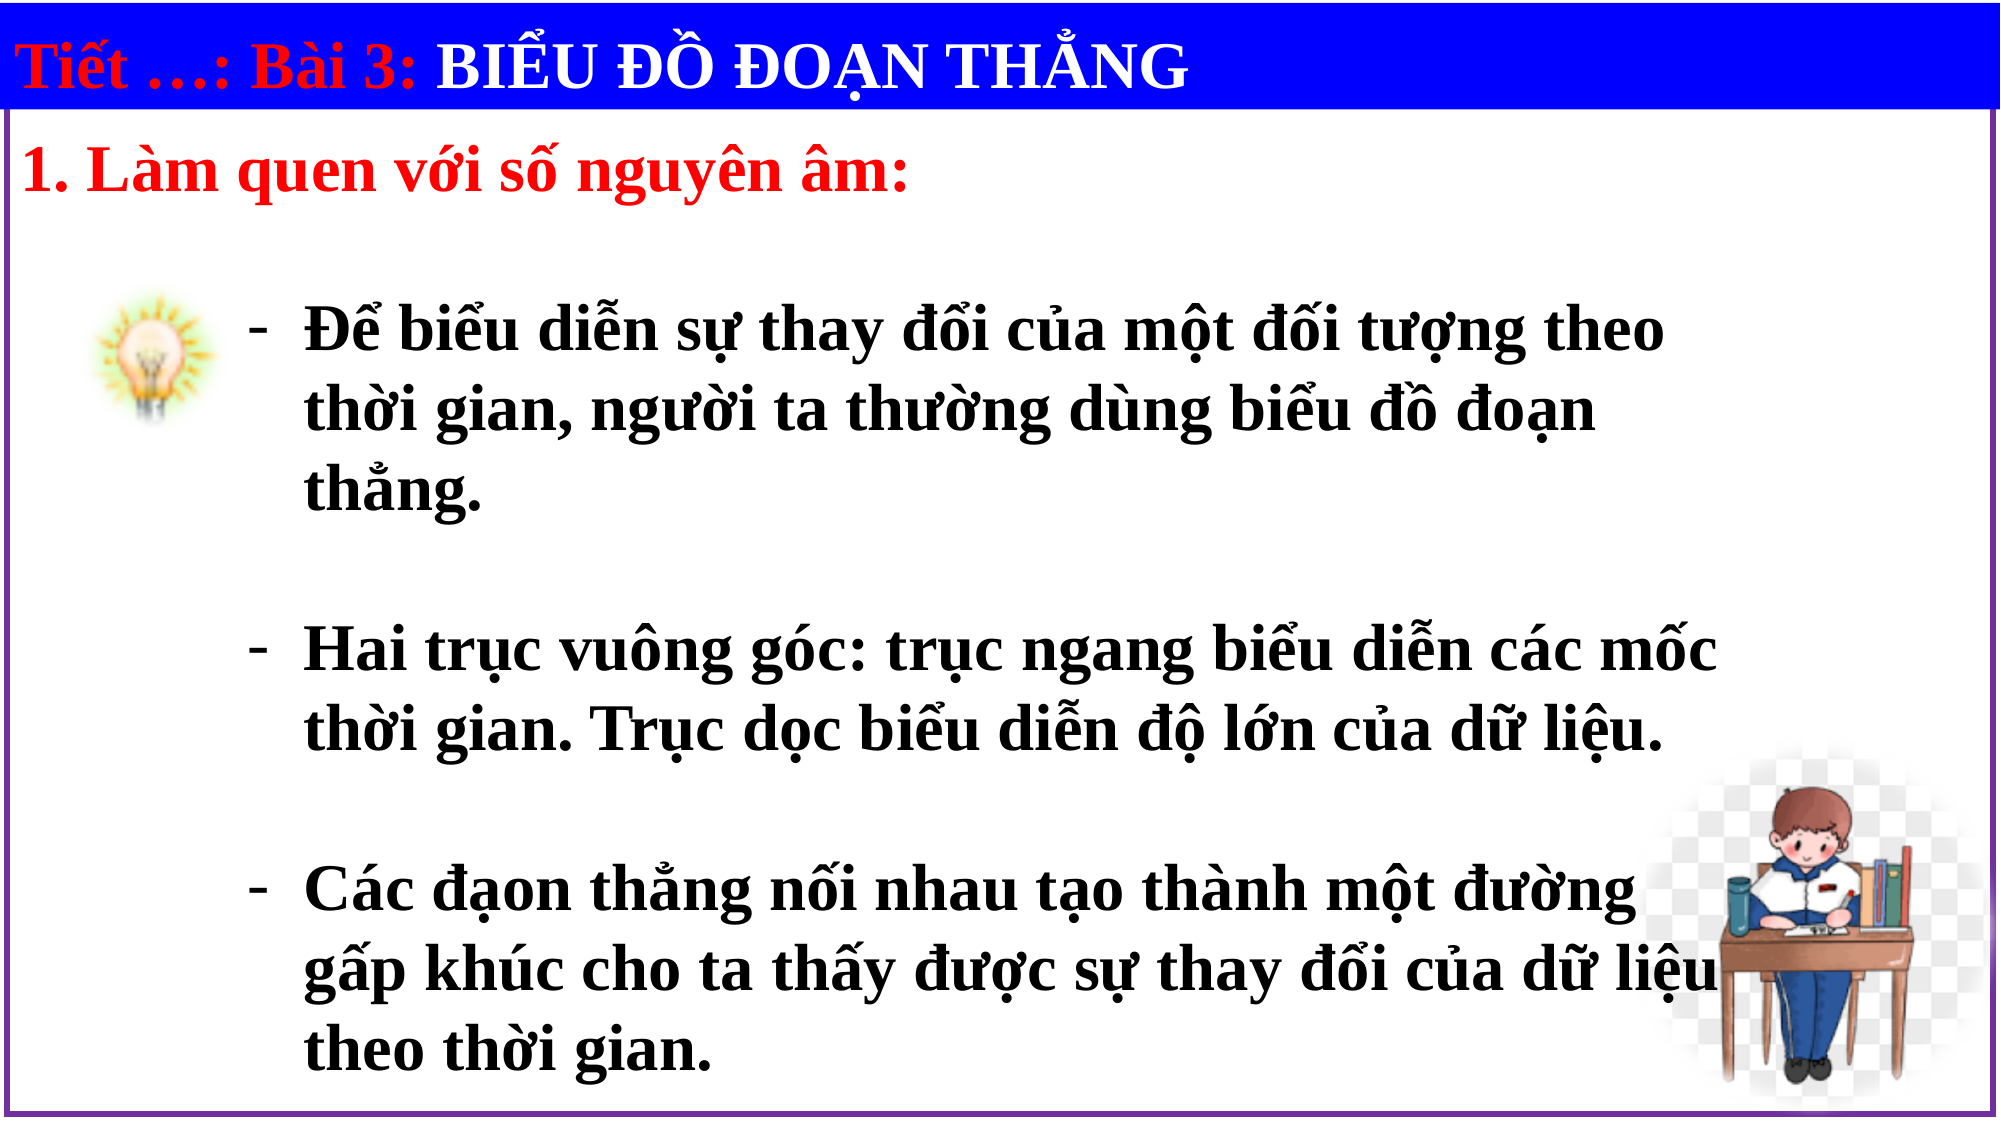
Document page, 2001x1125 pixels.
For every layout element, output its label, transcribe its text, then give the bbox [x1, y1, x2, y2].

picture [76, 276, 233, 437]
text_box 1. Làm quen với số nguyên âm: [5, 110, 957, 213]
picture [1620, 733, 2000, 1122]
text_box Tiết …: Bài 3: BIỂU ĐỒ ĐOẠN THẲNG [0, 2, 2000, 110]
text_box Để biểu diễn sự thay đổi của một đối tượng theo thời gian, người ta thường dùng biểu đồ đoạn thẳng. Hai trục vuông góc: trục ngang biểu diễn các mốc thời gian. Trục dọc biểu diễn độ lớn của dữ liệu. Các đạon thẳng nối nhau tạo thành một đường gấp khúc cho ta thấy được sự thay đổi của dữ liệu theo thời gian. [232, 276, 1769, 1091]
